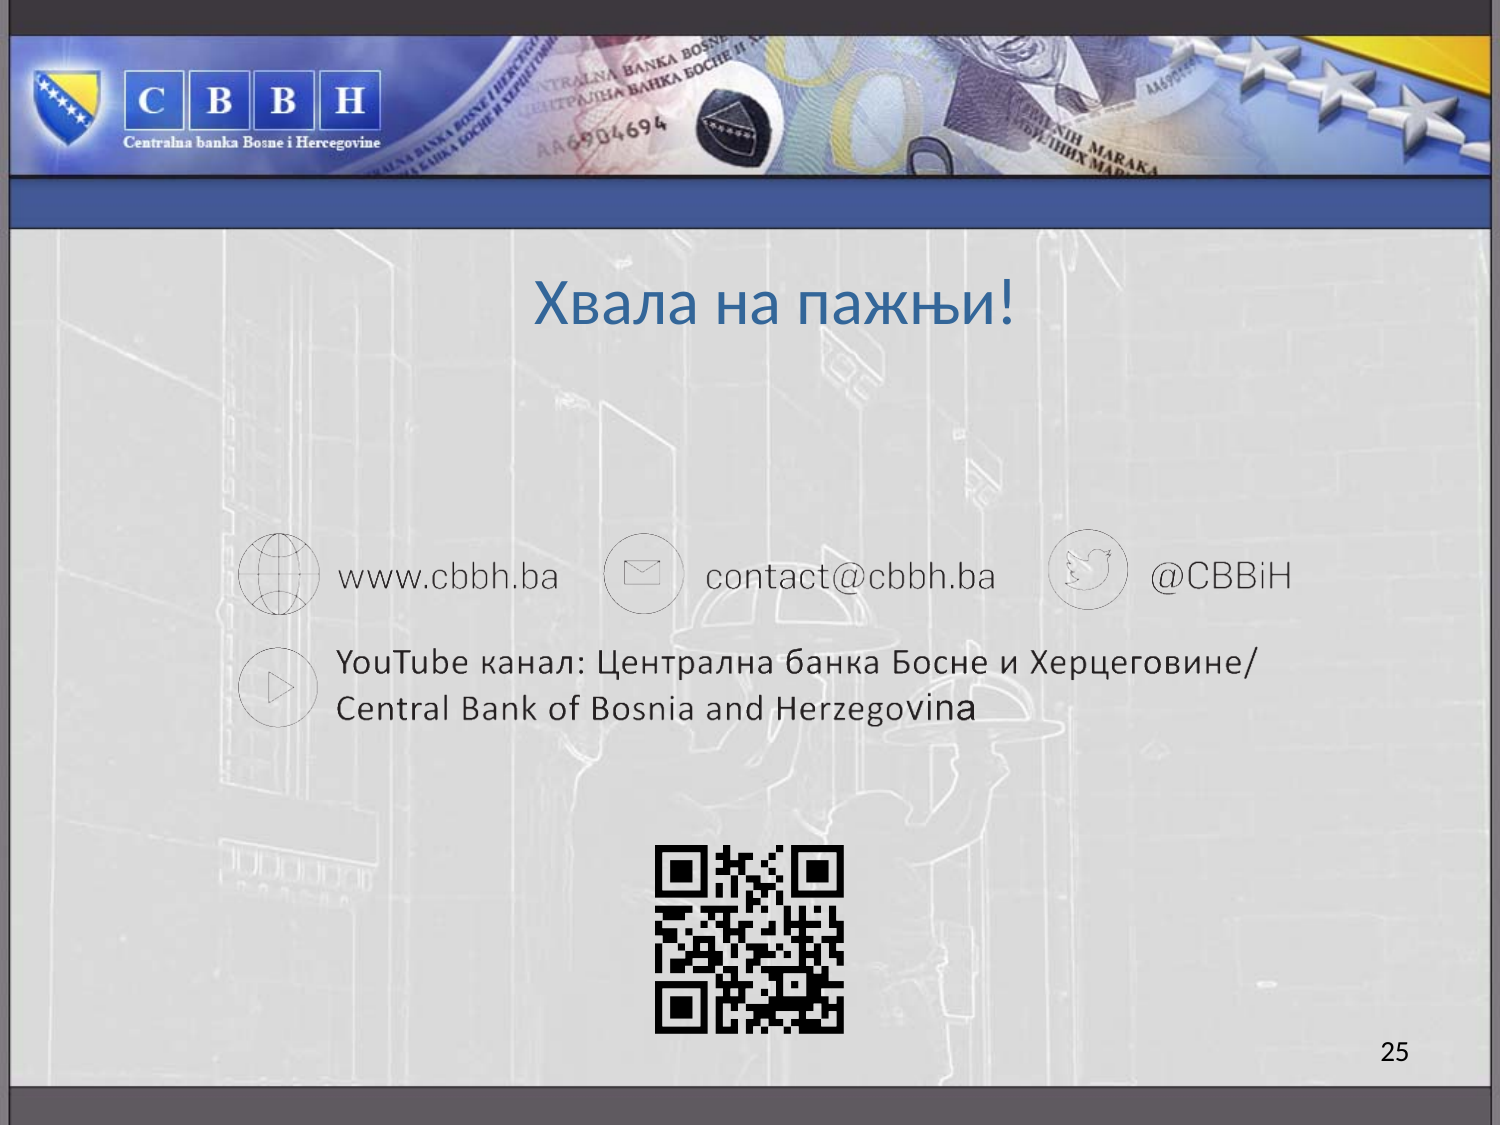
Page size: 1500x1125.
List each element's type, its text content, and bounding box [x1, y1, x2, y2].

picture [0, 0, 1500, 1125]
slide_number 25 [1074, 1024, 1426, 1103]
title Хвала на пажњи! [76, 244, 1477, 352]
